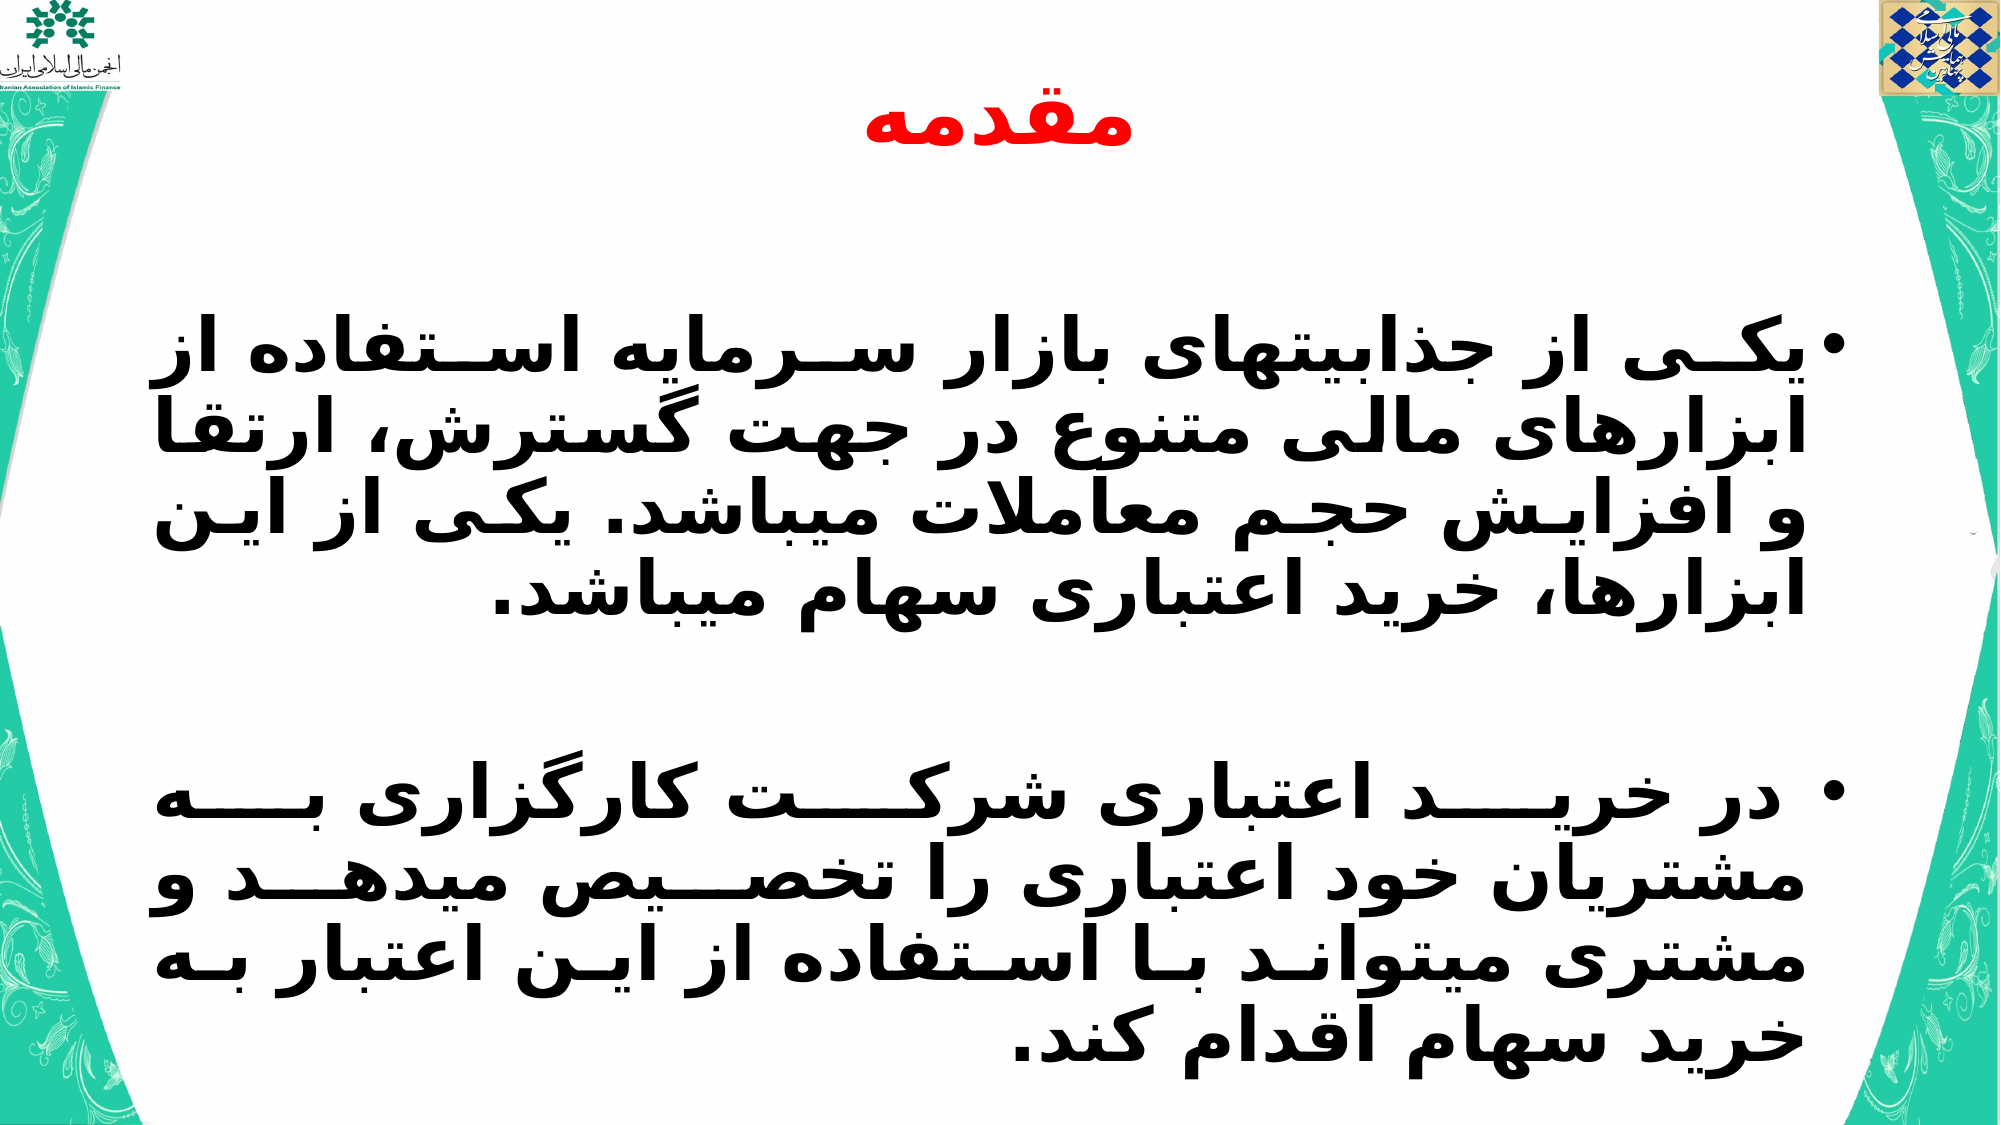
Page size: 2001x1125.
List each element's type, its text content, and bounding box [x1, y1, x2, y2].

list یکی از جذابیت­های بازار سرمایه استفاده از ابزارهای مالی متنوع در جهت گسترش، ارتقا و افزایش حجم معاملات می­باشد. یکی از این ابزارها، خرید اعتباری سهام می­باشد. در خرید اعتباری شرکت کارگزاری به مشتریان خود اعتباری را تخصیص می­دهد و مشتری می­تواند با استفاده از این اعتبار به خرید سهام اقدام کند. [137, 299, 1863, 1014]
title مقدمه [137, 59, 1863, 278]
picture [0, 0, 2001, 1125]
